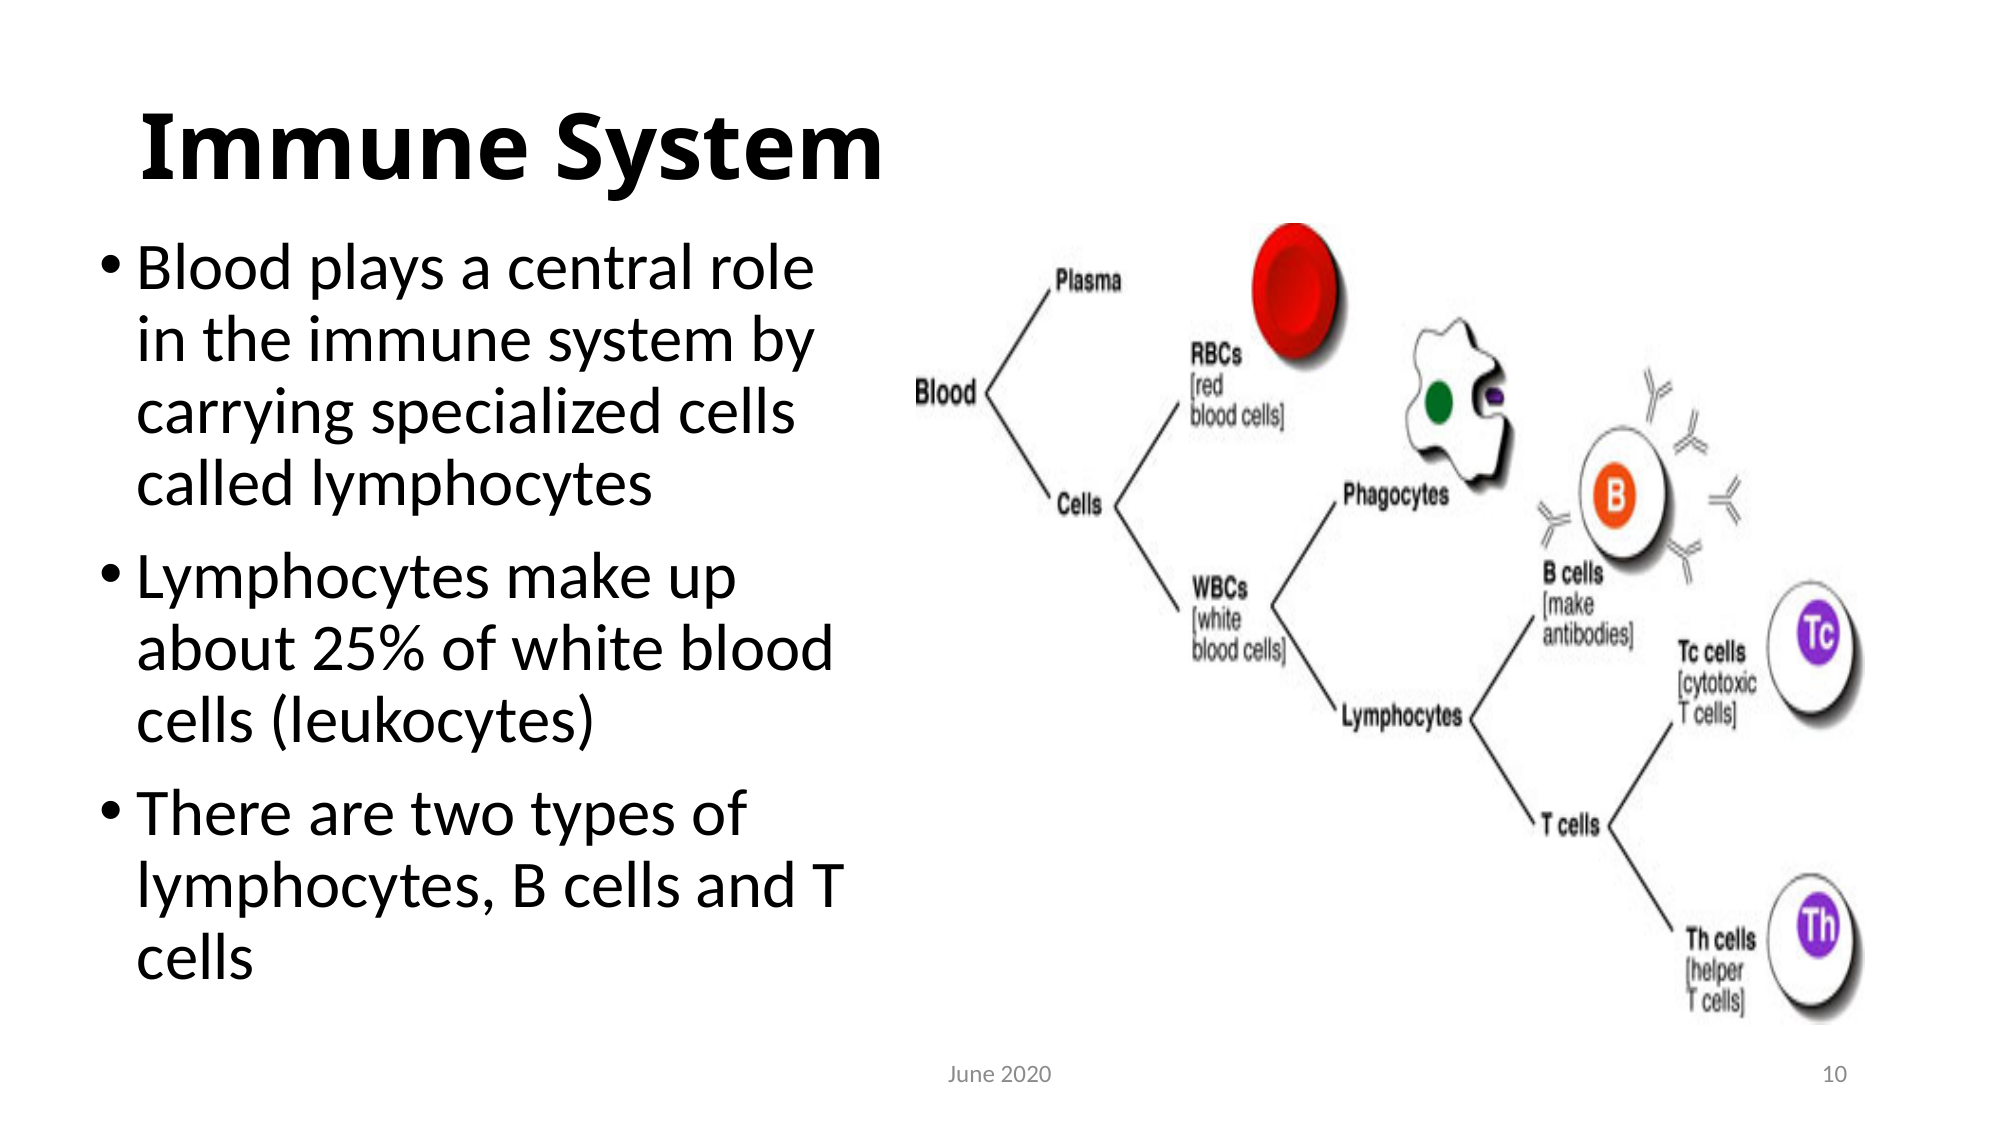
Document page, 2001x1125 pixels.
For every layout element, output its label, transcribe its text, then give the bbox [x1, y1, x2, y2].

title Immune System [125, 50, 1876, 250]
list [916, 223, 1865, 1025]
slide_number 10 [1412, 1042, 1863, 1103]
footer June 2020 [662, 1042, 1338, 1103]
list Blood plays a central role in the immune system by carrying specialized cells called lymphocytes Lymphocytes make up about 25% of white blood cells (leukocytes) There are two types of lymphocytes, B cells and T cells [84, 223, 875, 1025]
